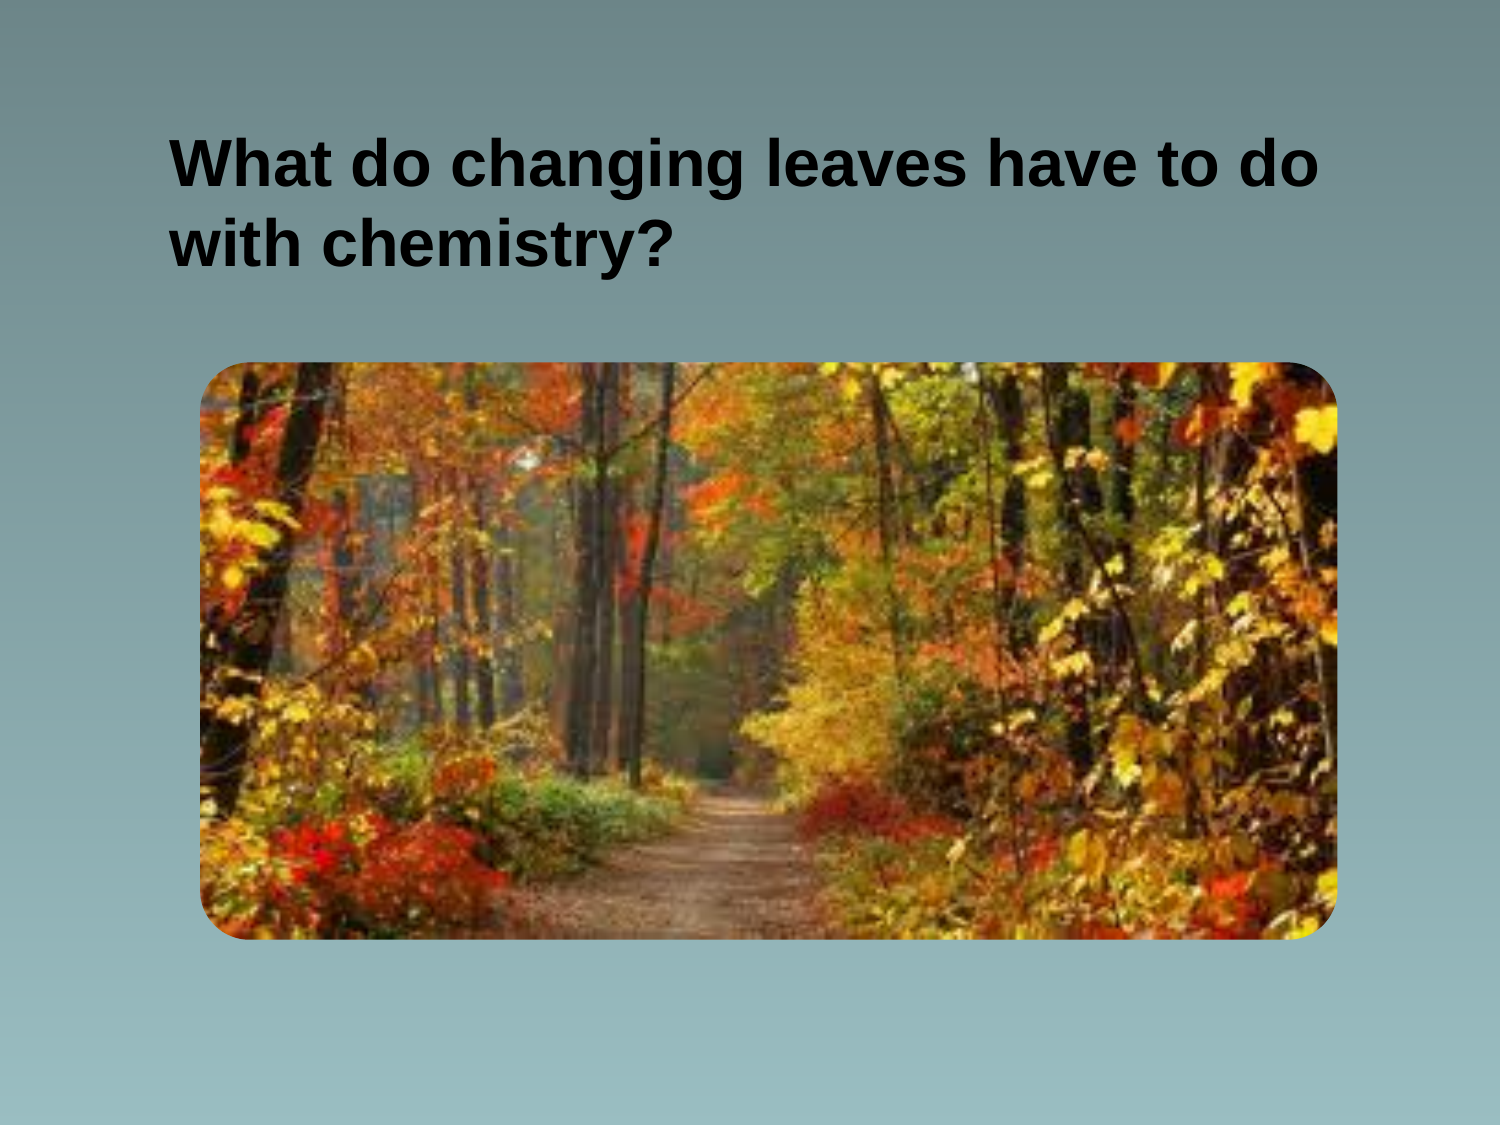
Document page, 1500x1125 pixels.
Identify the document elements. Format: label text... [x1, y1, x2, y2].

text_box What do changing leaves have to do with chemistry? [154, 112, 1355, 288]
picture [199, 362, 1338, 940]
